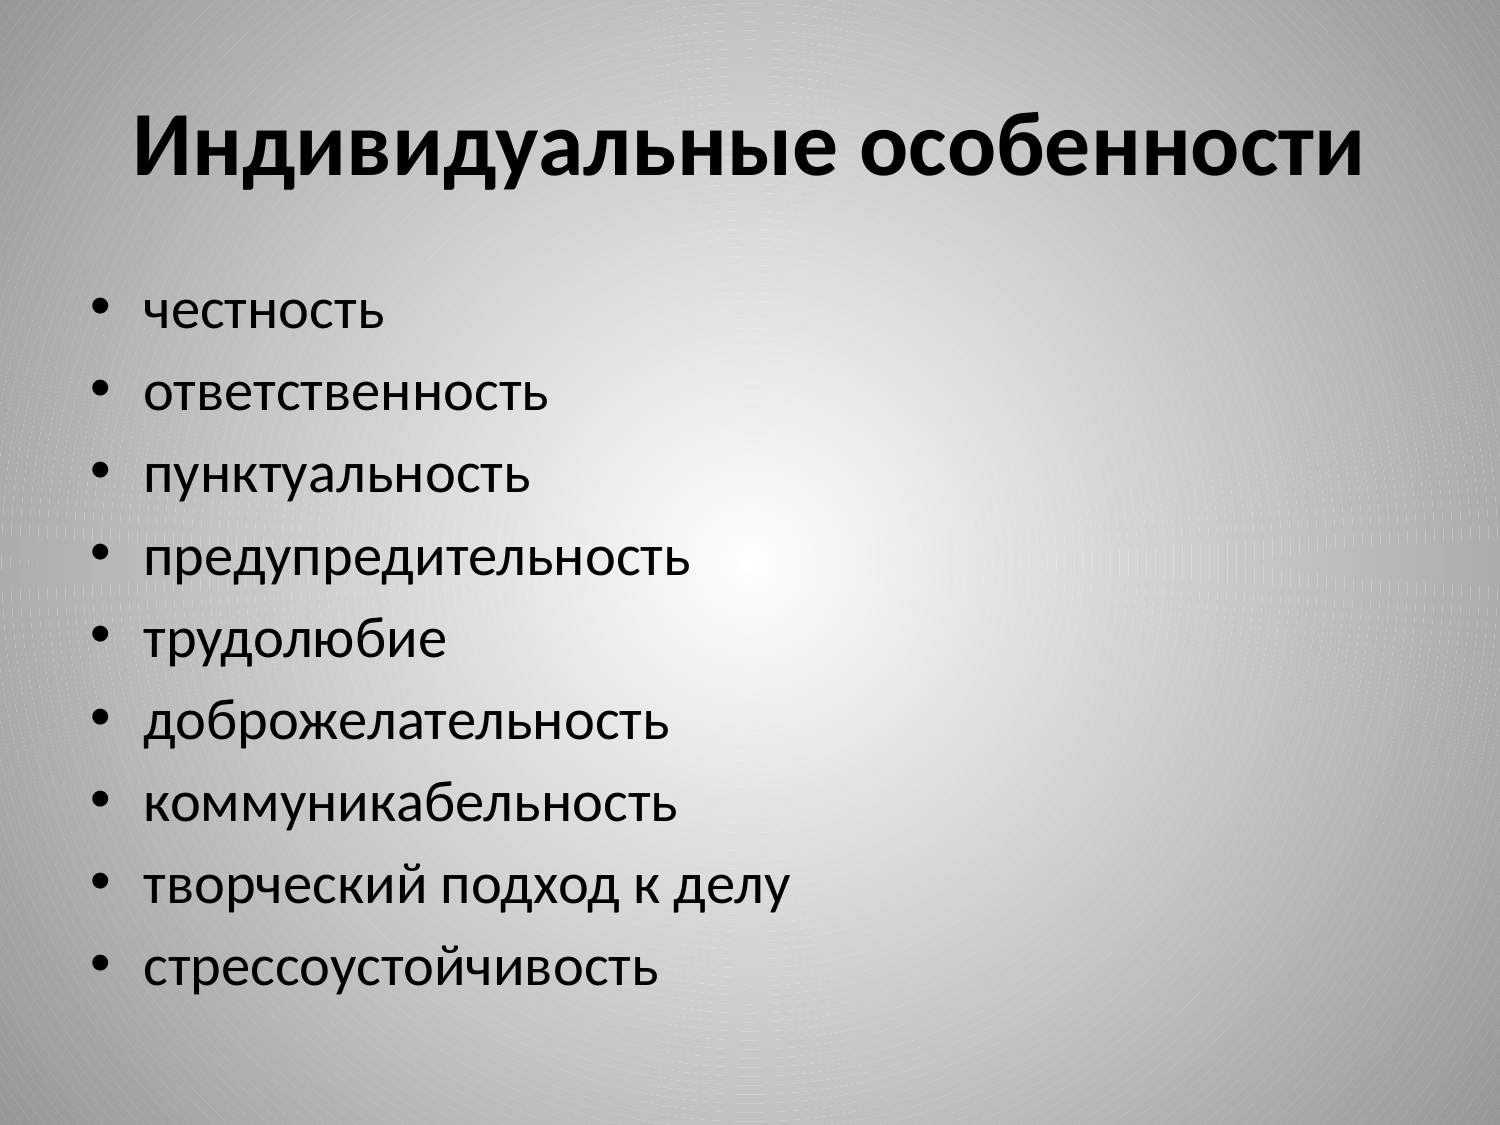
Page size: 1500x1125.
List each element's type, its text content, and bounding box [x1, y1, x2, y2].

title Индивидуальные особенности [75, 45, 1425, 233]
list честность ответственность пунктуальность предупредительность трудолюбие доброжелательность коммуникабельность творческий подход к делу стрессоустойчивость [75, 262, 1425, 1005]
